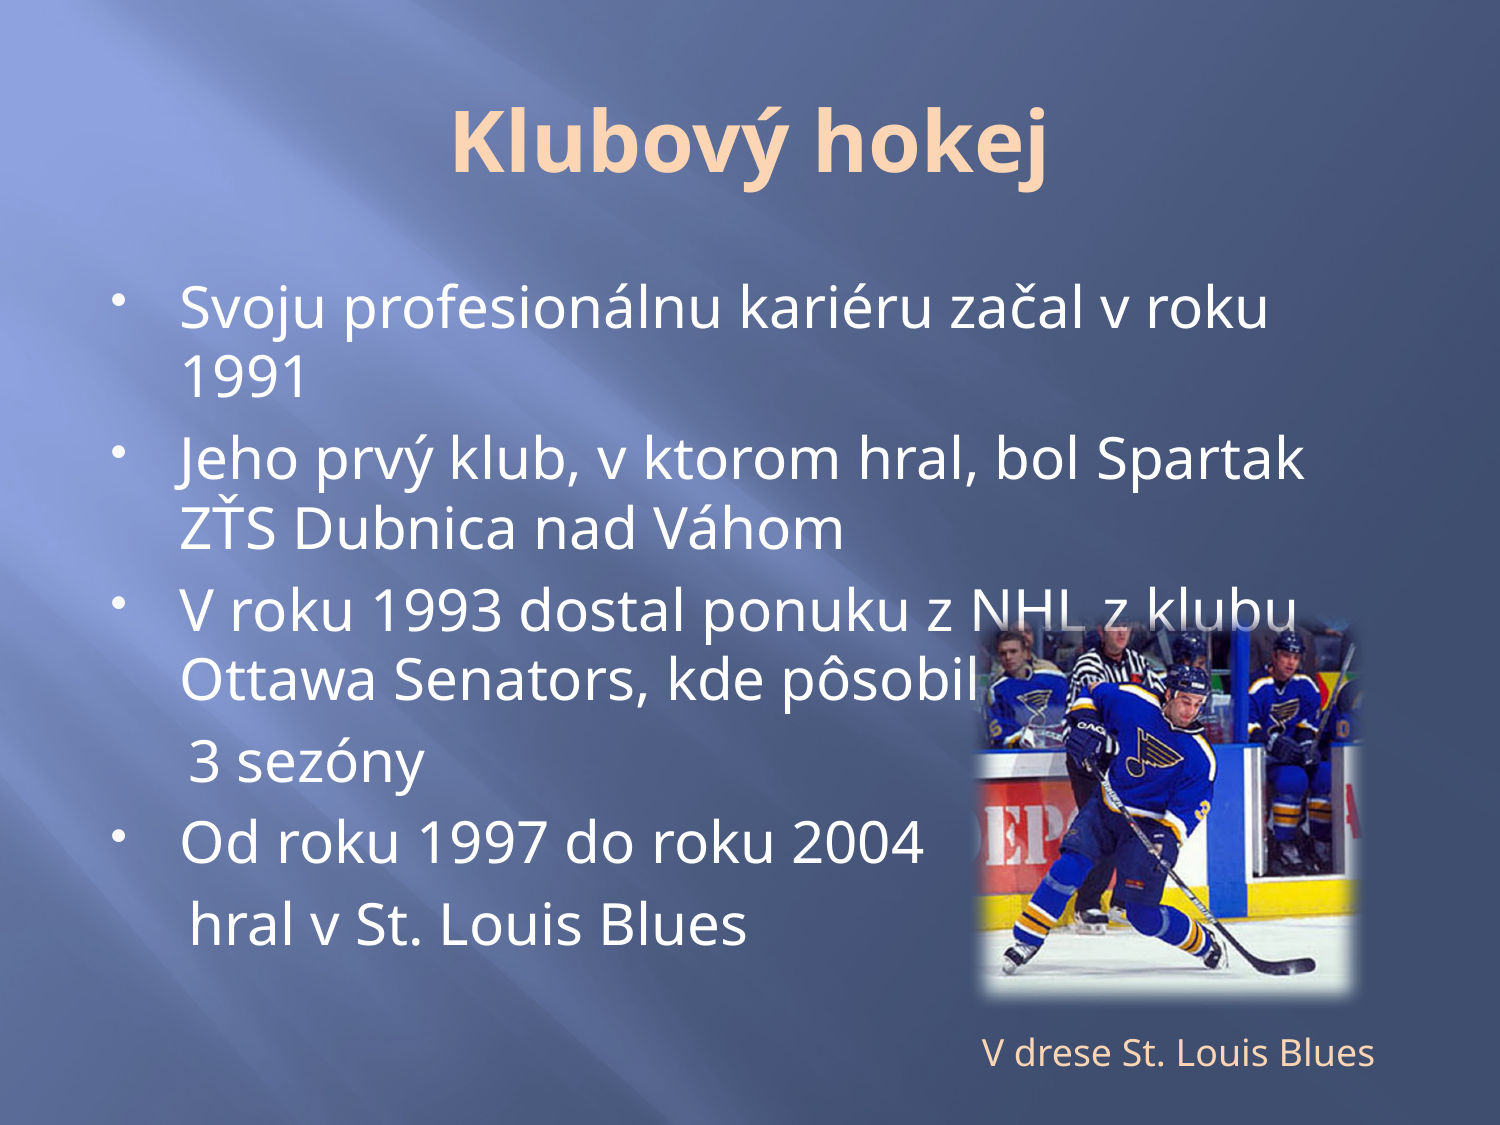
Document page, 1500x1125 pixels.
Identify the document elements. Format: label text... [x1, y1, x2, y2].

list Svoju profesionálnu kariéru začal v roku 1991 Jeho prvý klub, v ktorom hral, bol Spartak ZŤS Dubnica nad Váhom V roku 1993 dostal ponuku z NHL z klubu Ottawa Senators, kde pôsobil 3 sezóny Od roku 1997 do roku 2004 hral v St. Louis Blues [75, 262, 1425, 1035]
title Klubový hokej [75, 45, 1425, 233]
text_box V drese St. Louis Blues [967, 1021, 1400, 1082]
picture [966, 609, 1369, 1011]
